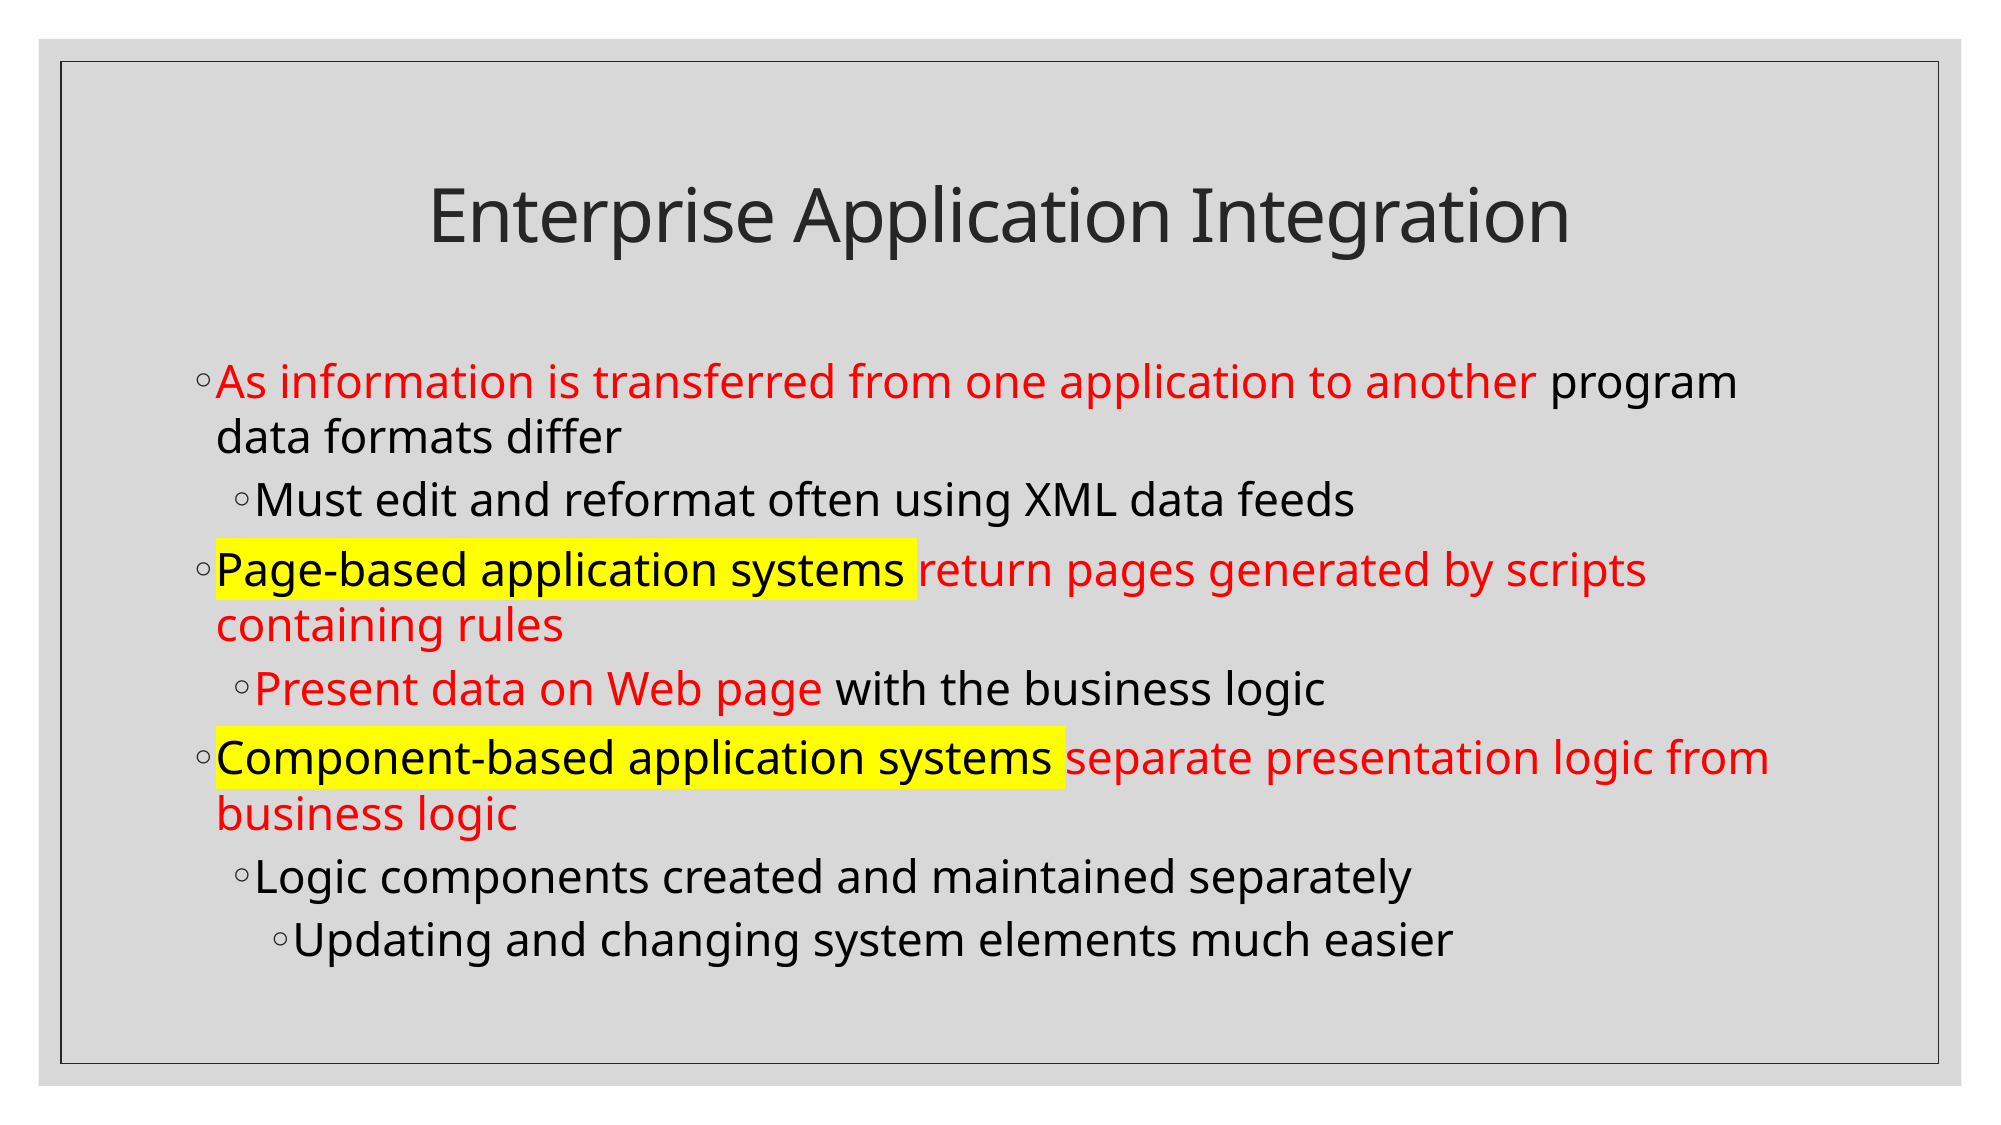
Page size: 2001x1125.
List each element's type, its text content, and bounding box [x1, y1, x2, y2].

title Enterprise Application Integration [174, 105, 1825, 331]
list As information is transferred from one application to another program data formats differ Must edit and reformat often using XML data feeds Page-based application systems return pages generated by scripts containing rules Present data on Web page with the business logic Component-based application systems separate presentation logic from business logic Logic components created and maintained separately Updating and changing system elements much easier [174, 345, 1825, 977]
